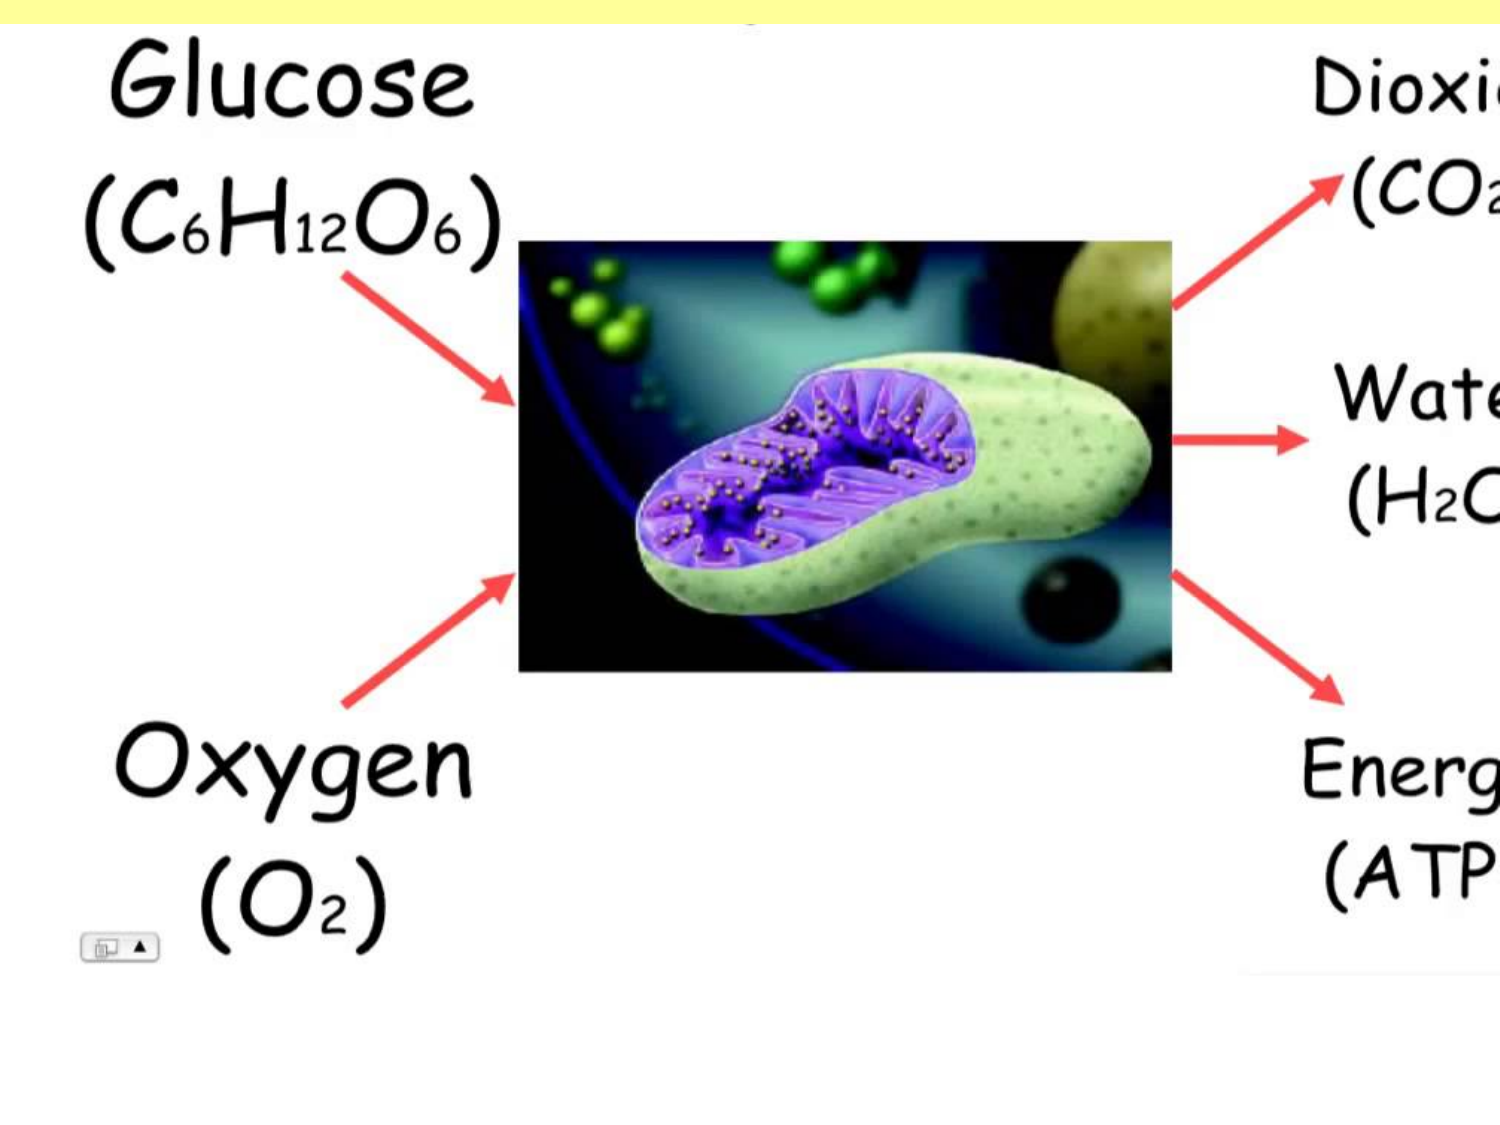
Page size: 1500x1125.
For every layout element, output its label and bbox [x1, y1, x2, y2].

list [0, 24, 1500, 1125]
